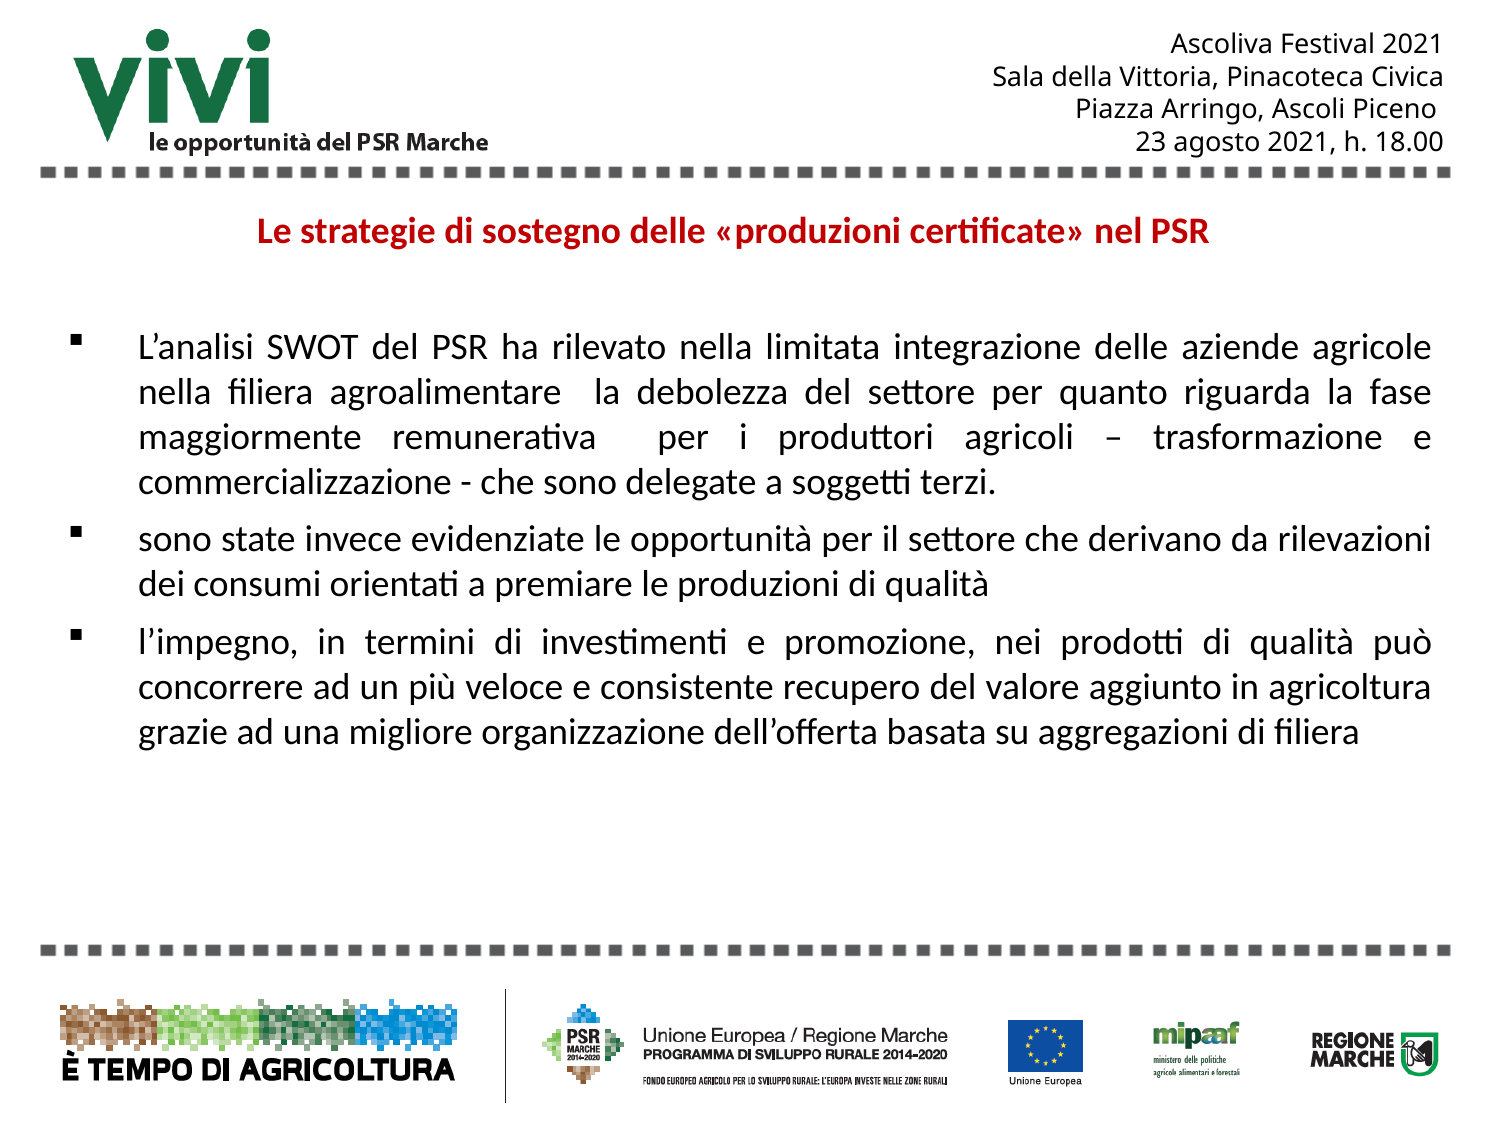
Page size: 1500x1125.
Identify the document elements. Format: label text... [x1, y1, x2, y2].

text_box Ascoliva Festival 2021 Sala della Vittoria, Pinacoteca Civica Piazza Arringo, Ascoli Piceno 23 agosto 2021, h. 18.00 [927, 19, 1459, 147]
picture [0, 14, 1486, 211]
text_box Le strategie di sostegno delle «produzioni certificate» nel PSR [41, 219, 1436, 259]
text_box L’analisi SWOT del PSR ha rilevato nella limitata integrazione delle aziende agricole nella filiera agroalimentare la debolezza del settore per quanto riguarda la fase maggiormente remunerativa per i produttori agricoli – trasformazione e commercializzazione - che sono delegate a soggetti terzi. sono state invece evidenziate le opportunità per il settore che derivano da rilevazioni dei consumi orientati a premiare le produzioni di qualità l’impegno, in termini di investimenti e promozione, nei prodotti di qualità può concorrere ad un più veloce e consistente recupero del valore aggiunto in agricoltura grazie ad una migliore organizzazione dell’offerta basata su aggregazioni di filiera [53, 314, 1449, 817]
picture [0, 926, 1486, 1107]
